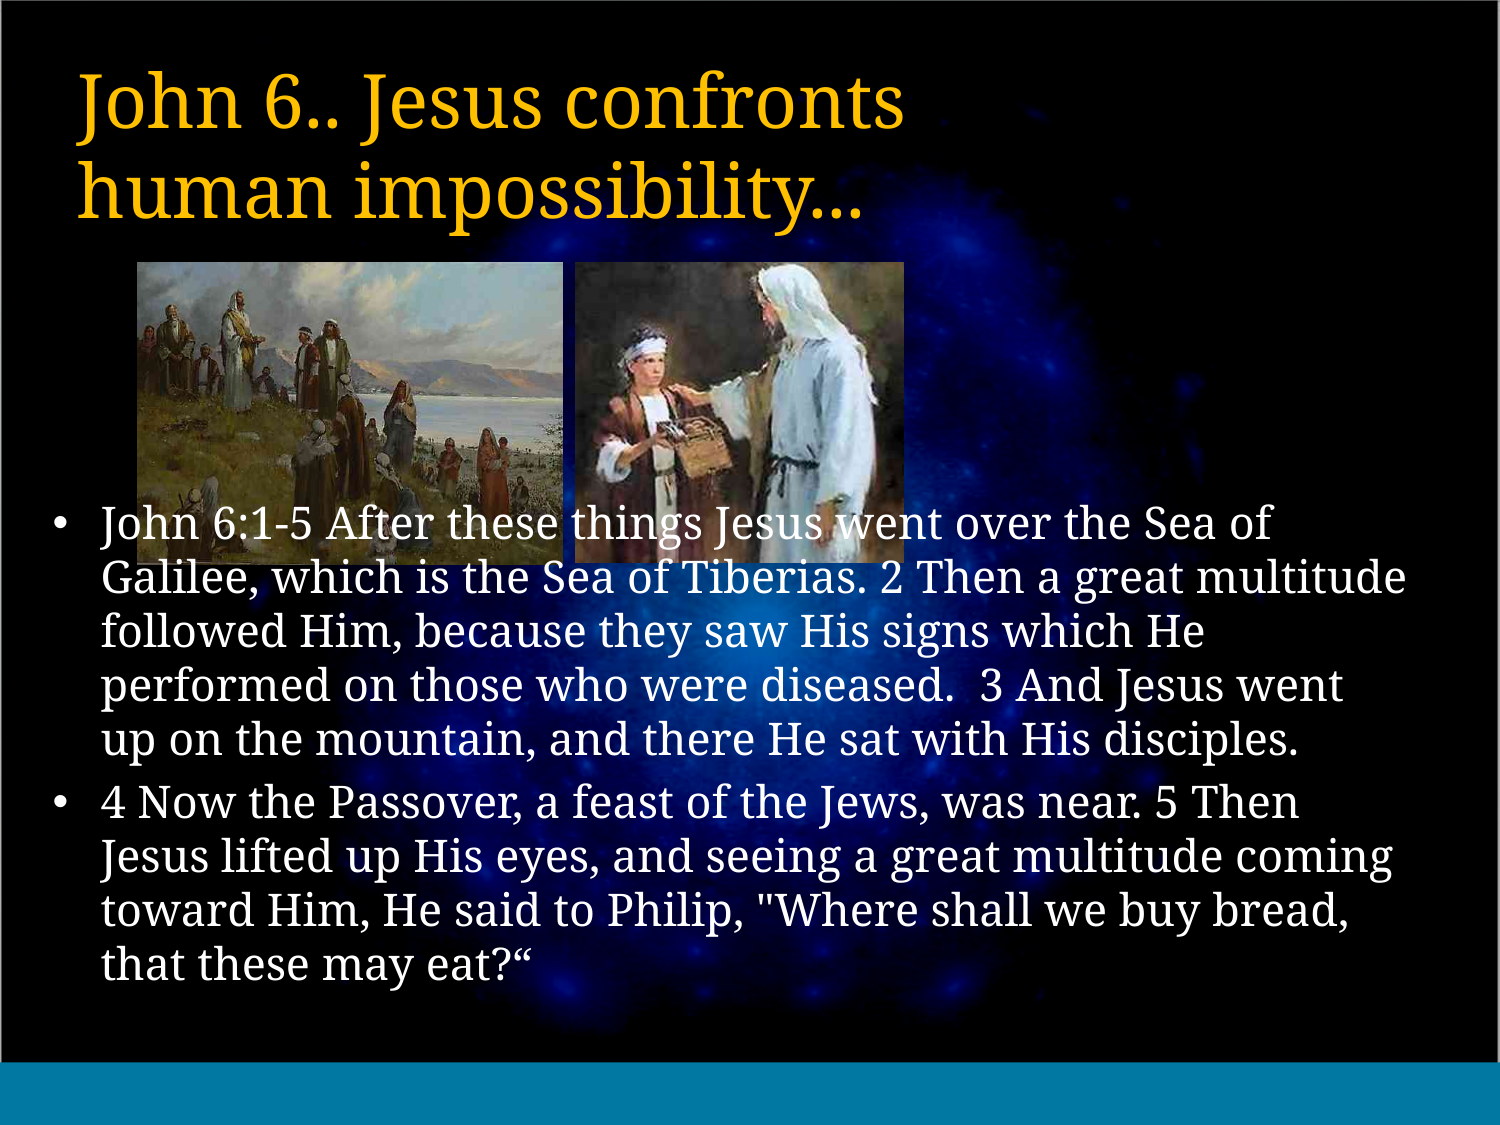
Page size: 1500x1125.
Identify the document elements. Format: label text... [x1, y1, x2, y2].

picture [574, 262, 904, 563]
picture [137, 262, 563, 566]
list John 6:1-5 After these things Jesus went over the Sea of Galilee, which is the Sea of Tiberias. 2 Then a great multitude followed Him, because they saw His signs which He performed on those who were diseased. 3 And Jesus went up on the mountain, and there He sat with His disciples. 4 Now the Passover, a feast of the Jews, was near. 5 Then Jesus lifted up His eyes, and seeing a great multitude coming toward Him, He said to Philip, "Where shall we buy bread, that these may eat?“ [37, 487, 1425, 1038]
title John 6.. Jesus confronts human impossibility... [62, 50, 975, 238]
